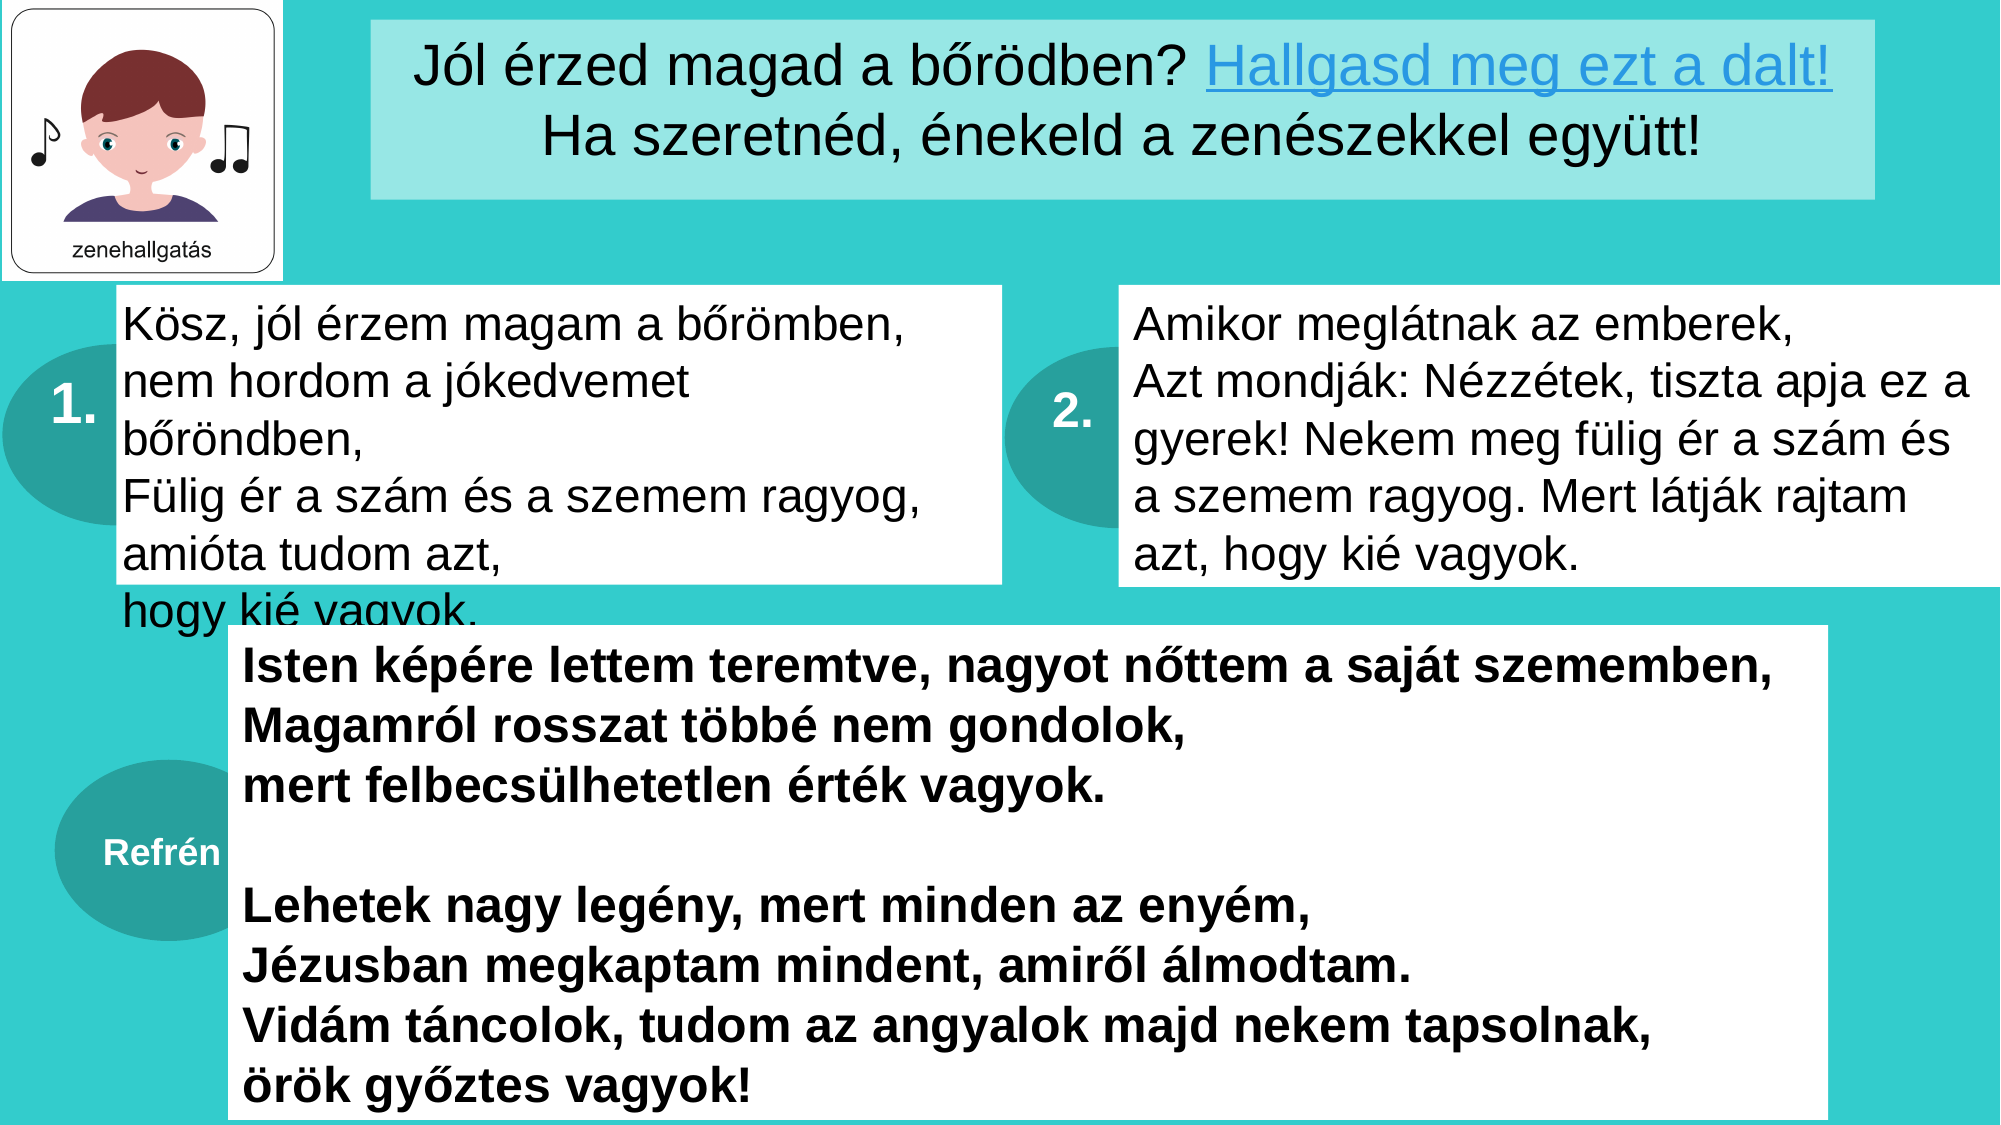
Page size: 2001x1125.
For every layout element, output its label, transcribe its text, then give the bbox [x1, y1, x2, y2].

text_box Kösz, jól érzem magam a bőrömben, nem hordom a jókedvemet bőröndben, Fülig ér a szám és a szemem ragyog, amióta tudom azt, hogy kié vagyok. [116, 284, 1003, 585]
text_box 1. [1, 343, 116, 527]
text_box Amikor meglátnak az emberek, Azt mondják: Nézzétek, tiszta apja ez a gyerek! Nekem meg fülig ér a szám és a szemem ragyog. Mert látják rajtam azt, hogy kié vagyok. [1118, 284, 2000, 587]
picture [2, 0, 283, 281]
text_box Refrén [53, 758, 228, 943]
text_box 2. [1003, 345, 1118, 530]
text_box Isten képére lettem teremtve, nagyot nőttem a saját szememben, Magamról rosszat többé nem gondolok, mert felbecsülhetetlen érték vagyok. Lehetek nagy legény, mert minden az enyém, Jézusban megkaptam mindent, amiről álmodtam. Vidám táncolok, tudom az angyalok majd nekem tapsolnak, örök győztes vagyok! [228, 625, 1829, 1120]
text_box Jól érzed magad a bőrödben? Hallgasd meg ezt a dalt! Ha szeretnéd, énekeld a zenészekkel együtt! [370, 19, 1875, 200]
